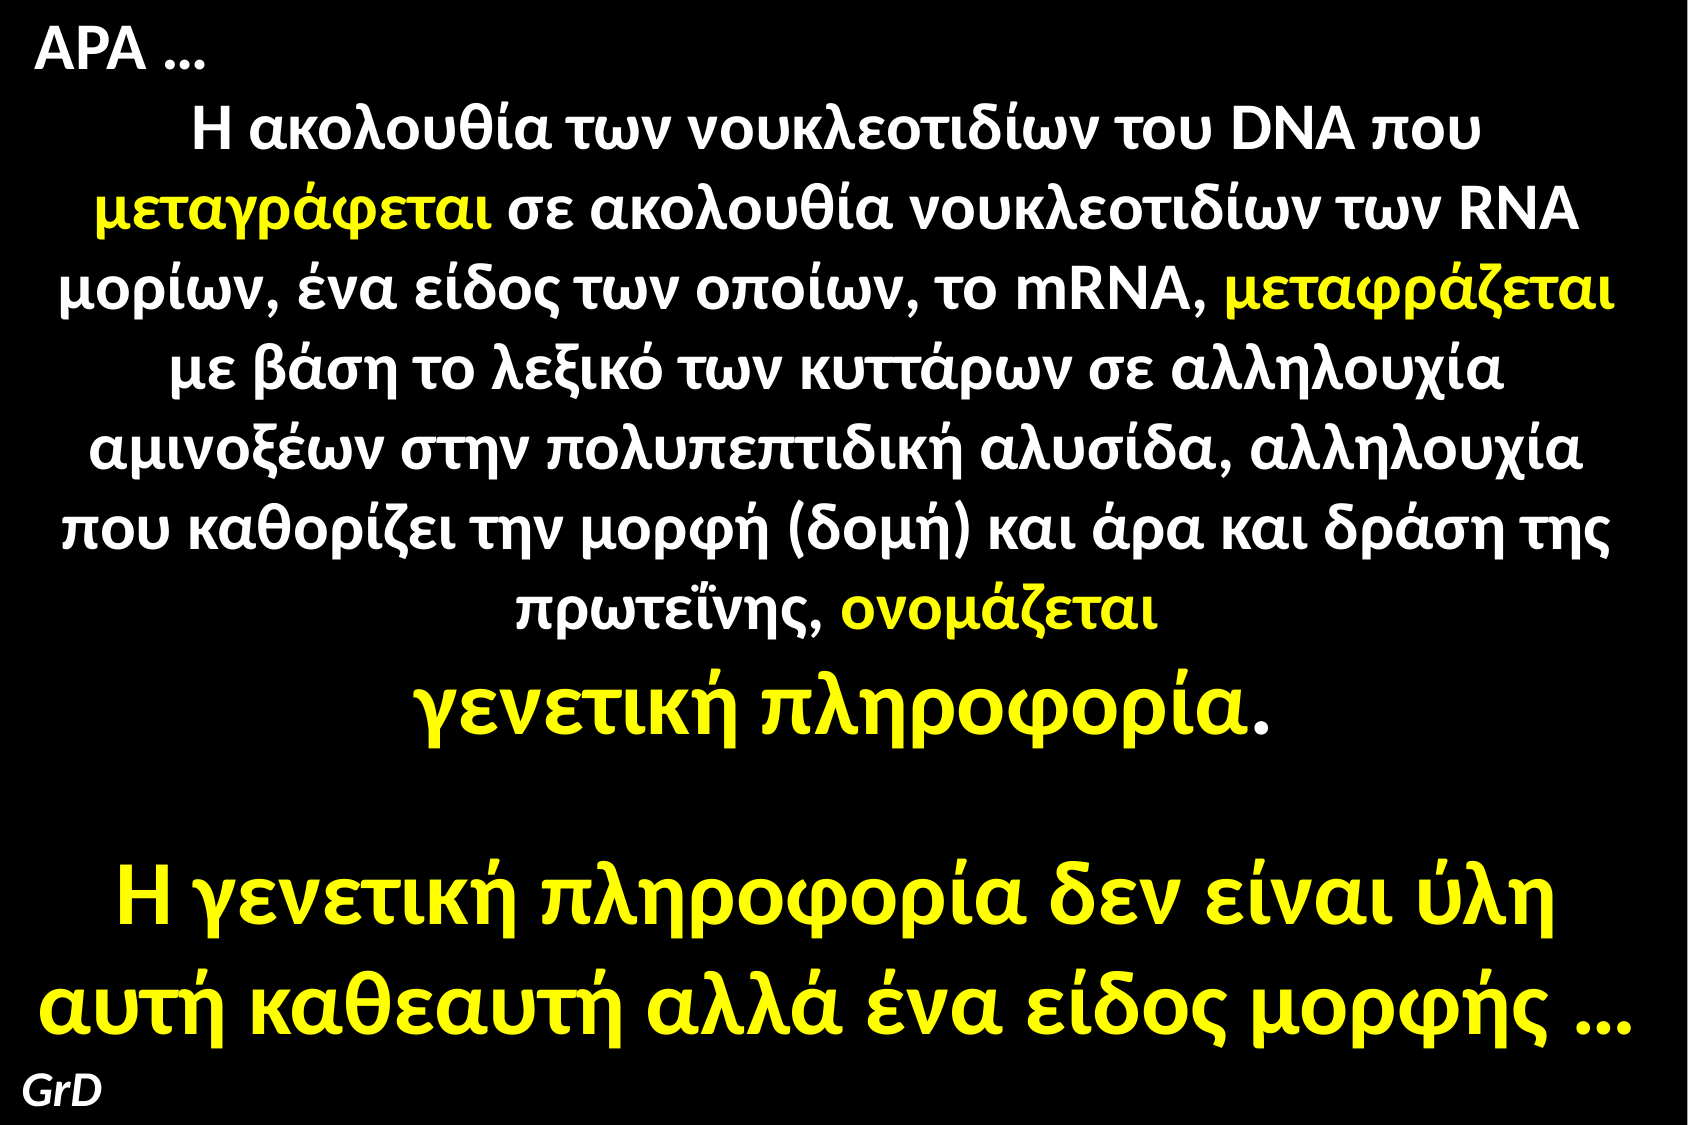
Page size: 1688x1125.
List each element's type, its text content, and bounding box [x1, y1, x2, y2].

text_box GrD [0, 1049, 124, 1125]
text_box ΑΡΑ … Η ακολουθία των νουκλεοτιδίων του DNA που μεταγράφεται σε ακολουθία νουκλεοτιδίων των RNA μορίων, ένα είδος των οποίων, το mRNA, μεταφράζεται με βάση το λεξικό των κυττάρων σε αλληλουχία αμινοξέων στην πολυπεπτιδική αλυσίδα, αλληλουχία που καθορίζει την μορφή (δομή) και άρα και δράση της πρωτεΐνης, ονομάζεται γενετική πληροφορία. Η γενετική πληροφορία δεν είναι ύλη αυτή καθεαυτή αλλά ένα είδος μορφής … [19, 0, 1655, 1060]
